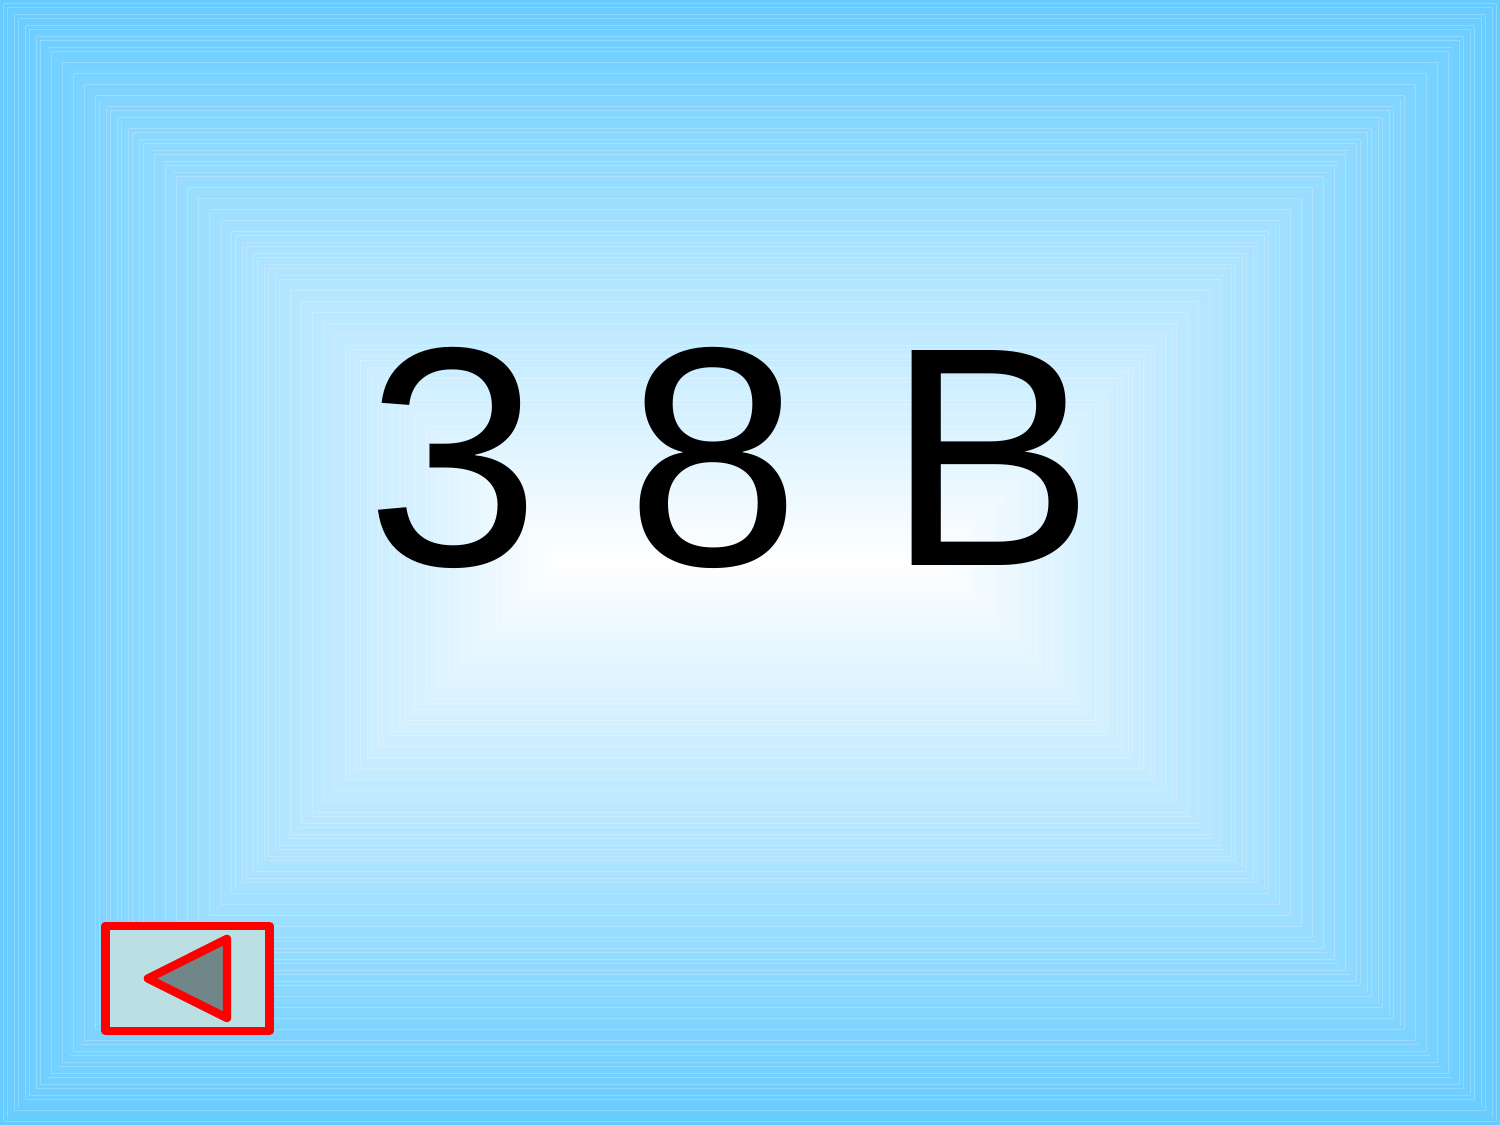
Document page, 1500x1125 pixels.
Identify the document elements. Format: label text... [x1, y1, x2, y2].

text_box 3 8 B [351, 246, 1442, 636]
text_box [103, 924, 272, 1033]
